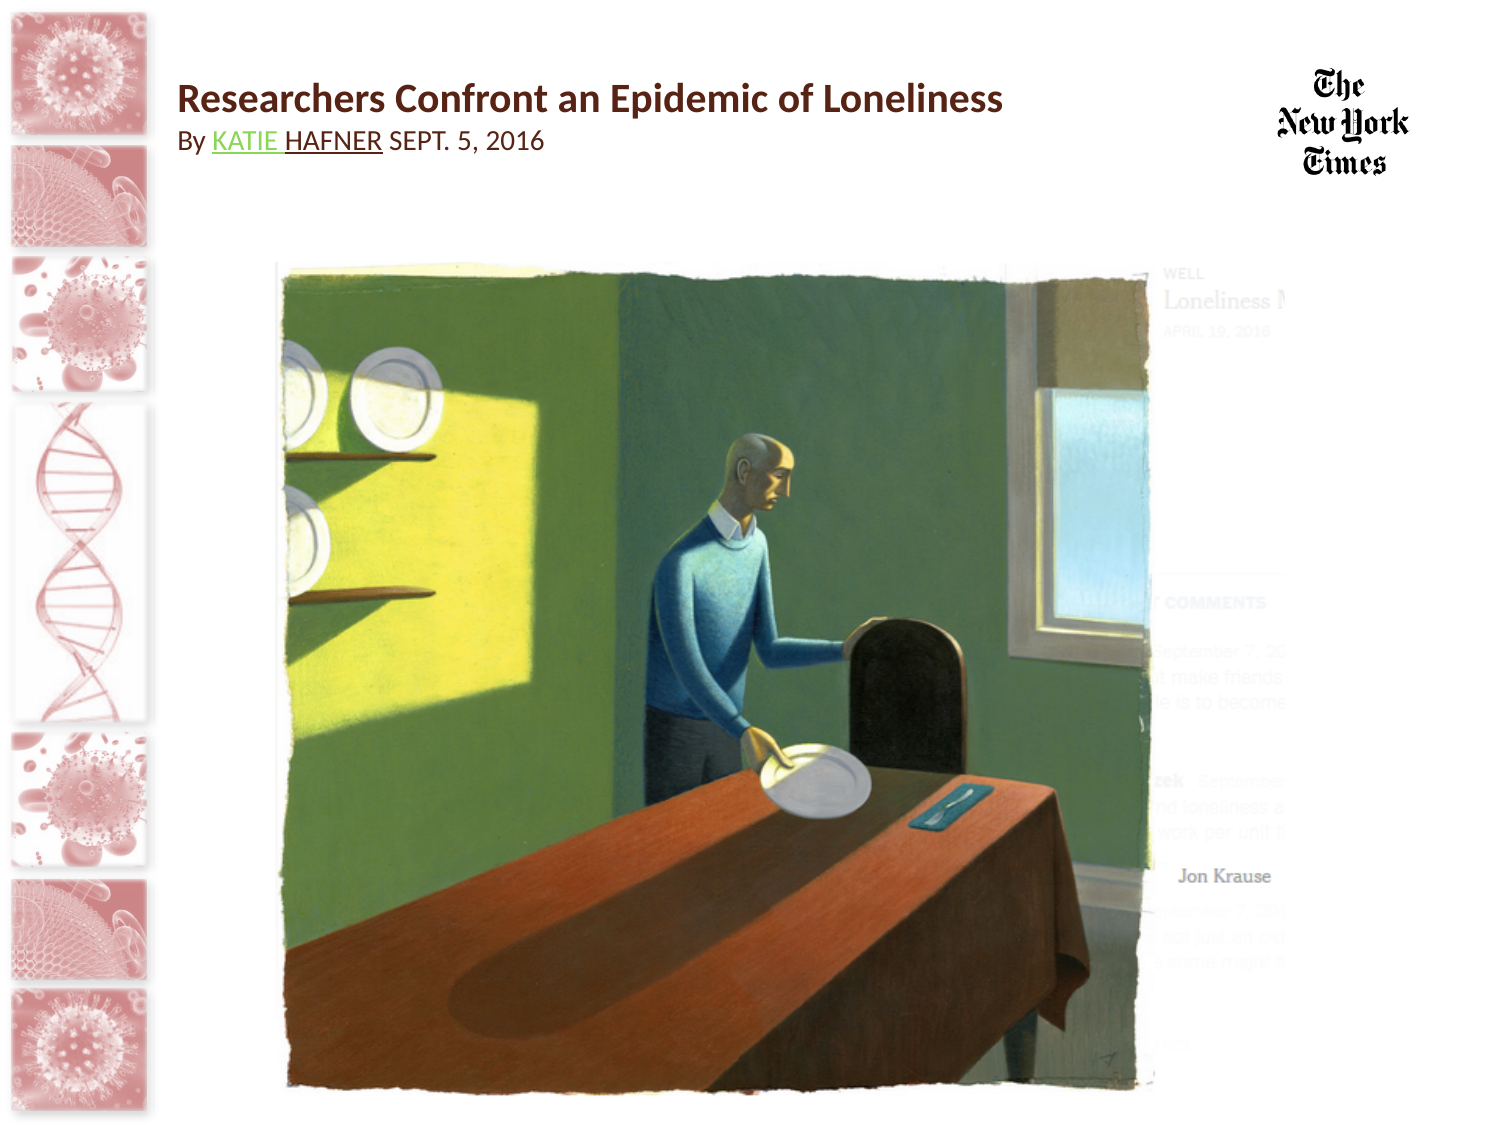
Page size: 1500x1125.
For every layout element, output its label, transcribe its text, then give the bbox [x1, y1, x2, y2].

picture [1268, 62, 1419, 183]
title Researchers Confront an Epidemic of Loneliness By KATIE HAFNER SEPT. 5, 2016 [162, 45, 1466, 233]
picture [274, 262, 1286, 1108]
